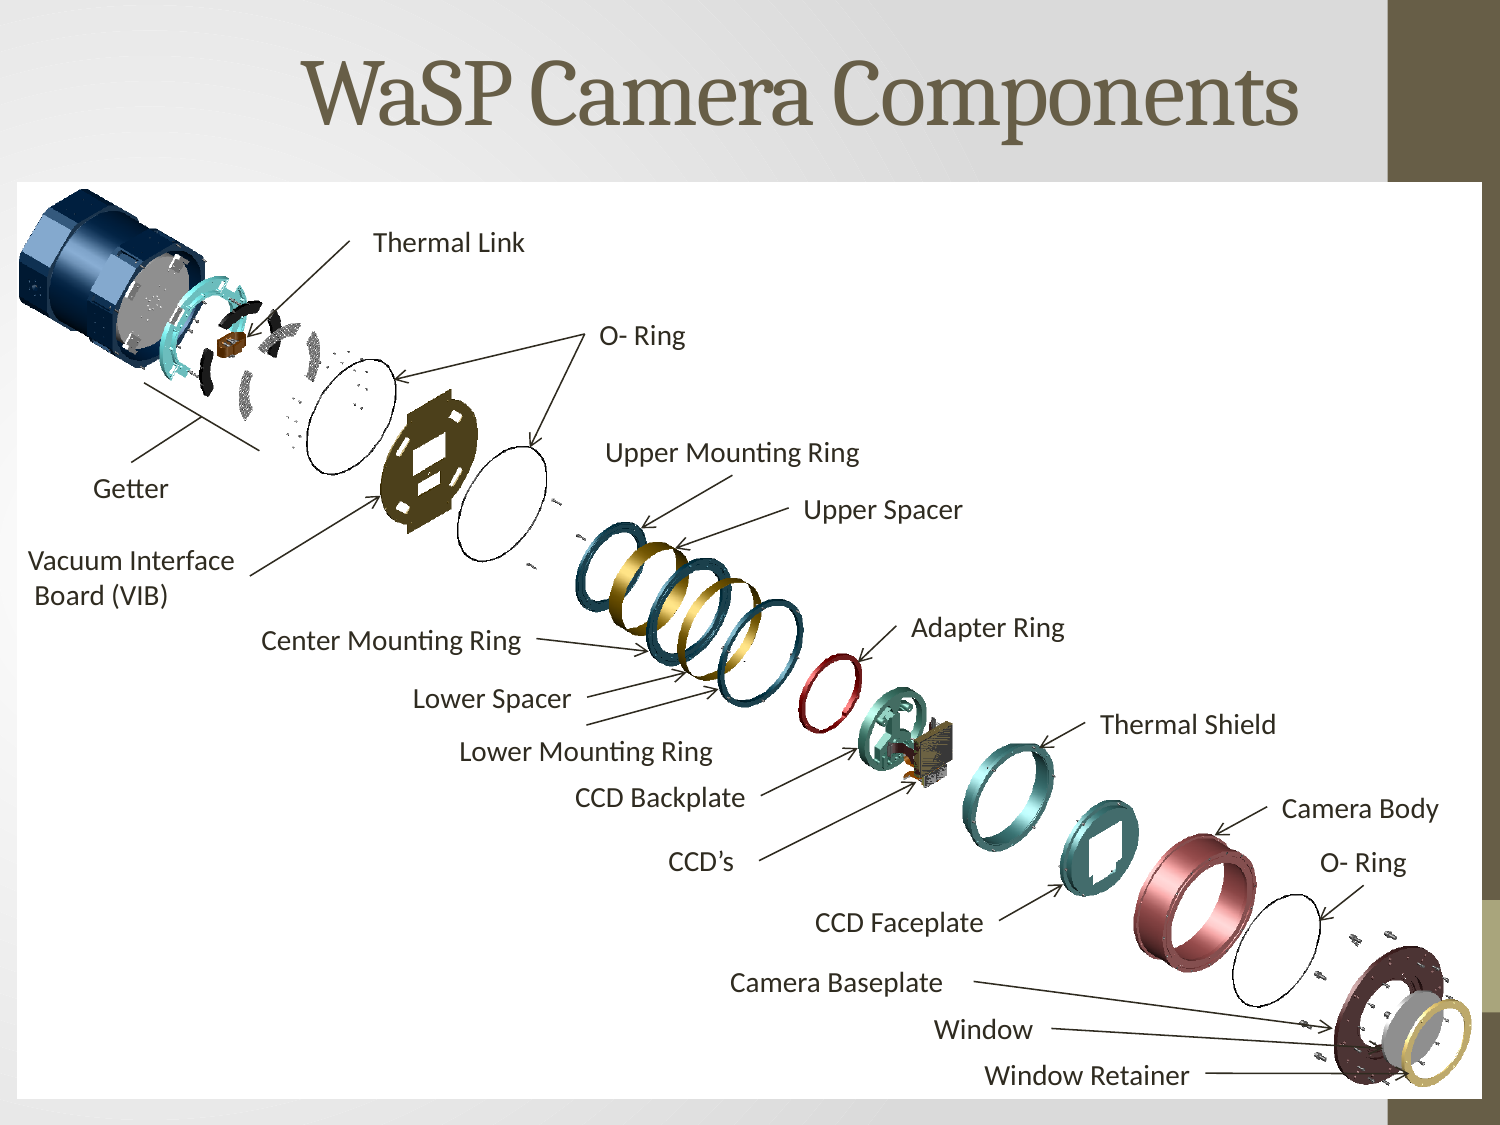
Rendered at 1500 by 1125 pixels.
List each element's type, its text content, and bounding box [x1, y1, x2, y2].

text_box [585, 688, 720, 726]
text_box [597, 671, 688, 699]
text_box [674, 507, 779, 549]
picture [17, 181, 1482, 1100]
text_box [143, 382, 260, 452]
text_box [775, 747, 859, 797]
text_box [857, 625, 888, 663]
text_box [758, 781, 917, 862]
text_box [1014, 883, 1064, 922]
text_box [1050, 1027, 1384, 1049]
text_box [260, 495, 382, 578]
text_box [1318, 885, 1365, 922]
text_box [246, 240, 351, 338]
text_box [1213, 806, 1257, 836]
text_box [973, 980, 1334, 1029]
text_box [640, 475, 733, 529]
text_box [548, 638, 650, 652]
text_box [393, 333, 527, 381]
title WaSP Camera Components [75, 24, 1438, 150]
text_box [1038, 722, 1076, 749]
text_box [130, 416, 203, 463]
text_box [529, 333, 578, 449]
